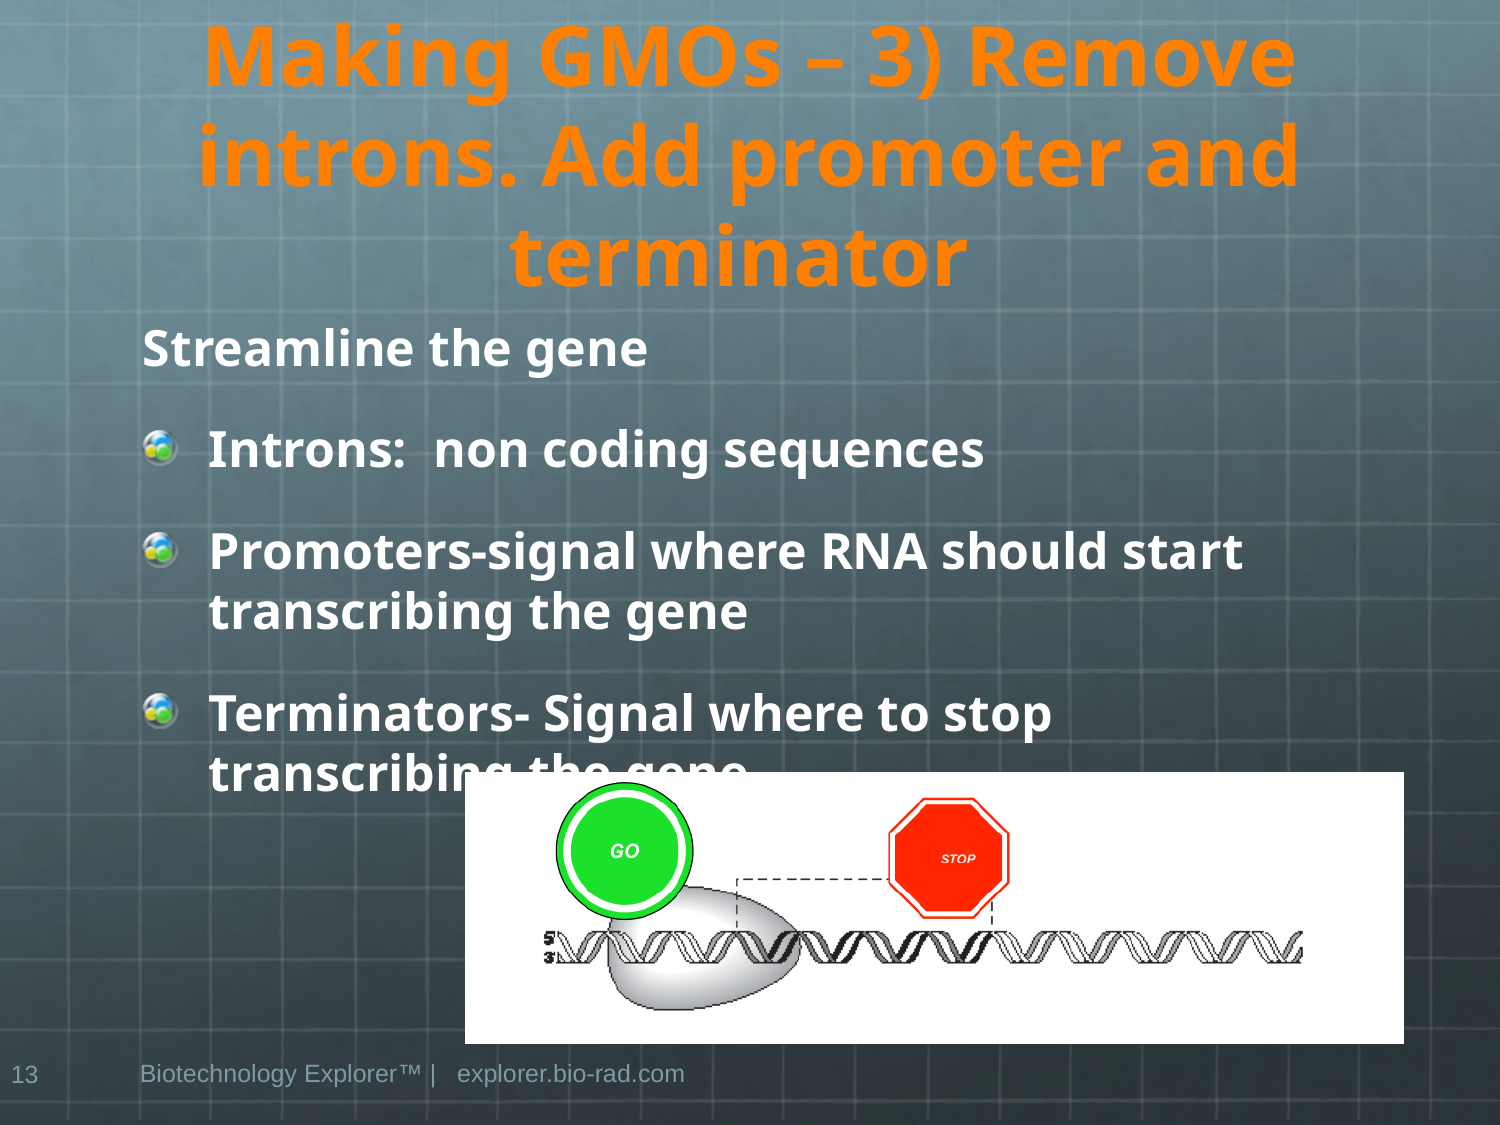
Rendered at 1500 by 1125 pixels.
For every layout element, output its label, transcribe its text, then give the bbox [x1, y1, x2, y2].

picture [0, 0, 1500, 1125]
title Making GMOs – 3) Remove introns. Add promoter and terminator [127, 17, 1372, 289]
list Streamline the gene Introns: non coding sequences Promoters-signal where RNA should start transcribing the gene Terminators- Signal where to stop transcribing the gene [127, 308, 1372, 855]
